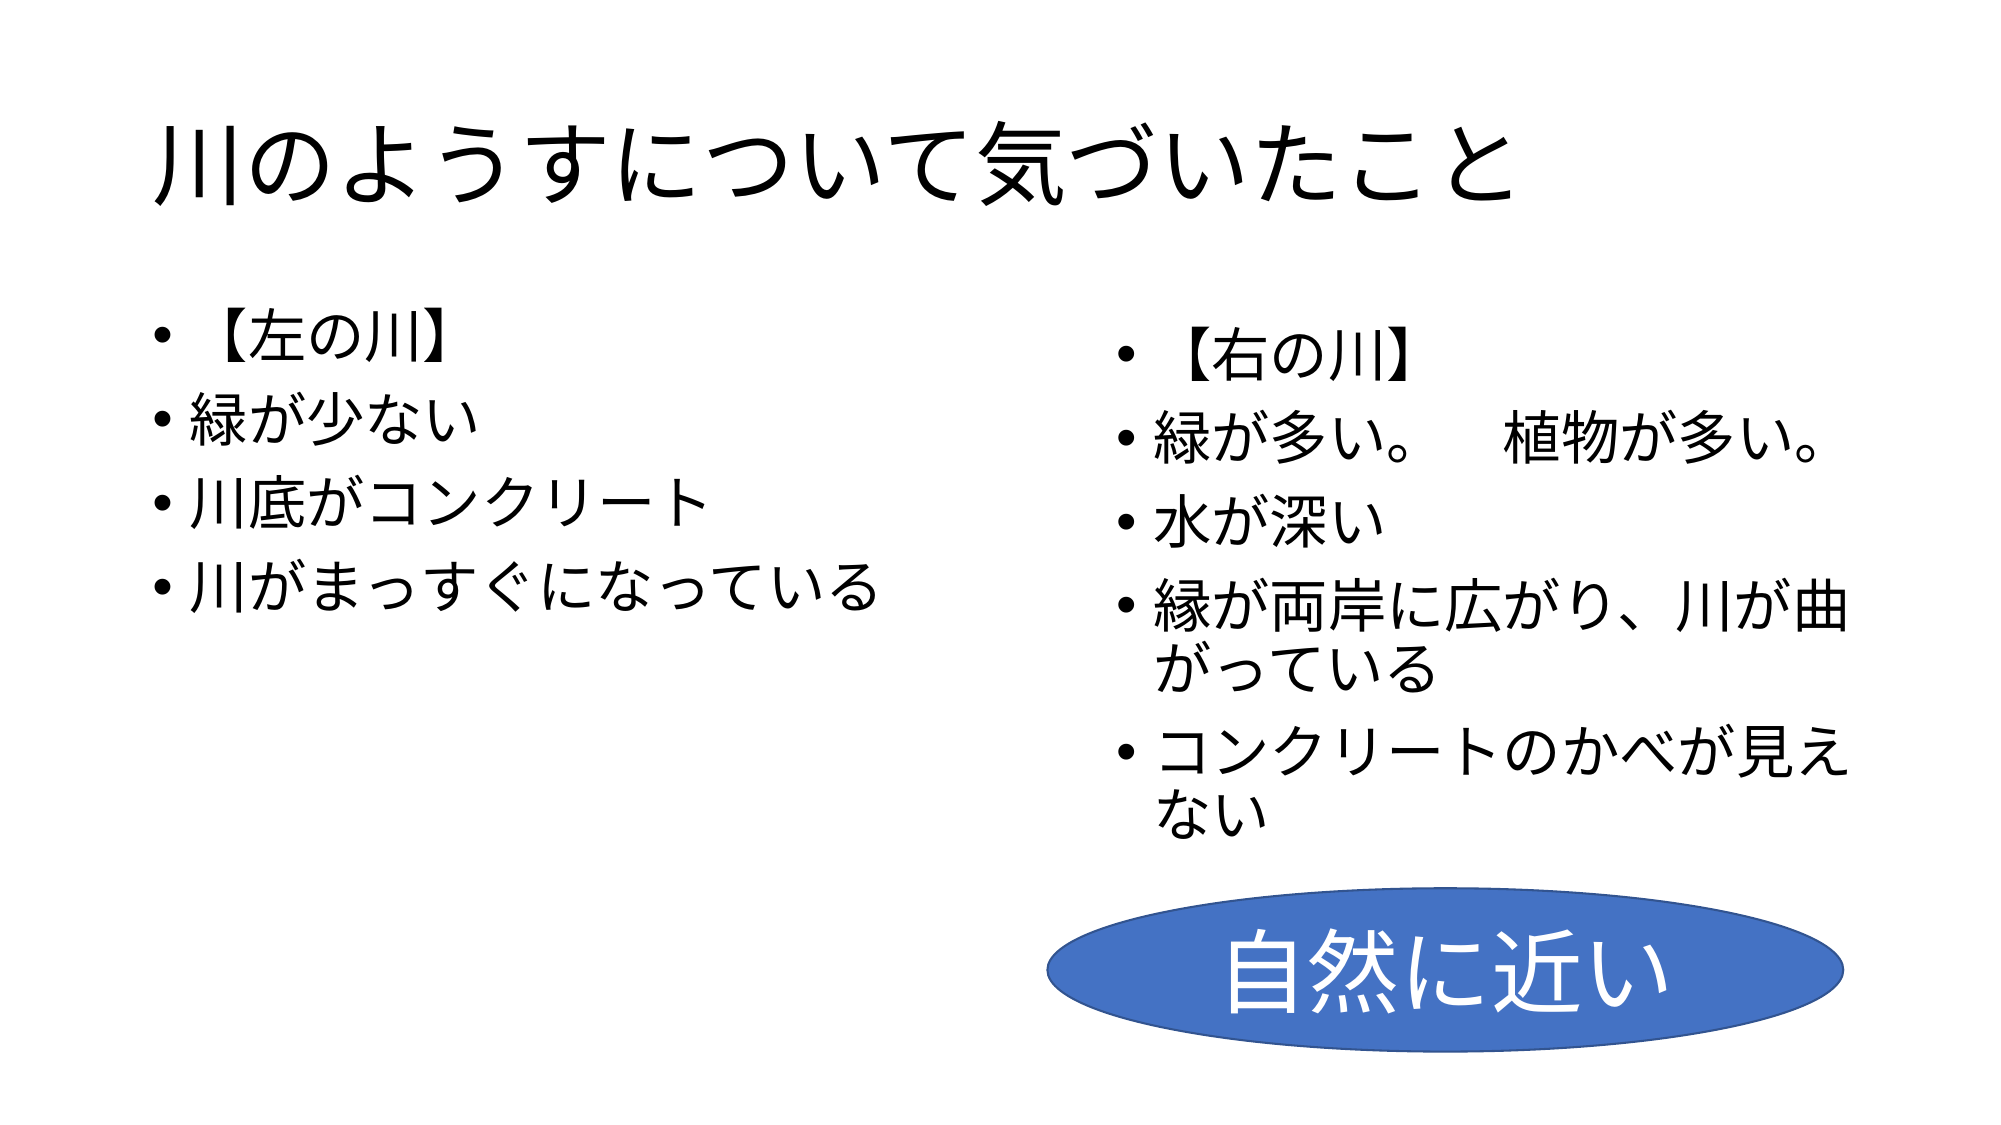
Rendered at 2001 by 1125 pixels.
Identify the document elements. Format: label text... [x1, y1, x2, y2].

title 川のようすについて気づいたこと [137, 59, 1863, 278]
text_box 自然に近い [1046, 887, 1845, 1053]
list 【左の川】 緑が少ない 川底がコンクリート 川がまっすぐになっている [137, 299, 953, 1014]
text_box 【右の川】 緑が多い。 植物が多い。 水が深い 縁が両岸に広がり、川が曲がっている コンクリートのかべが見えない [1101, 318, 1917, 1033]
